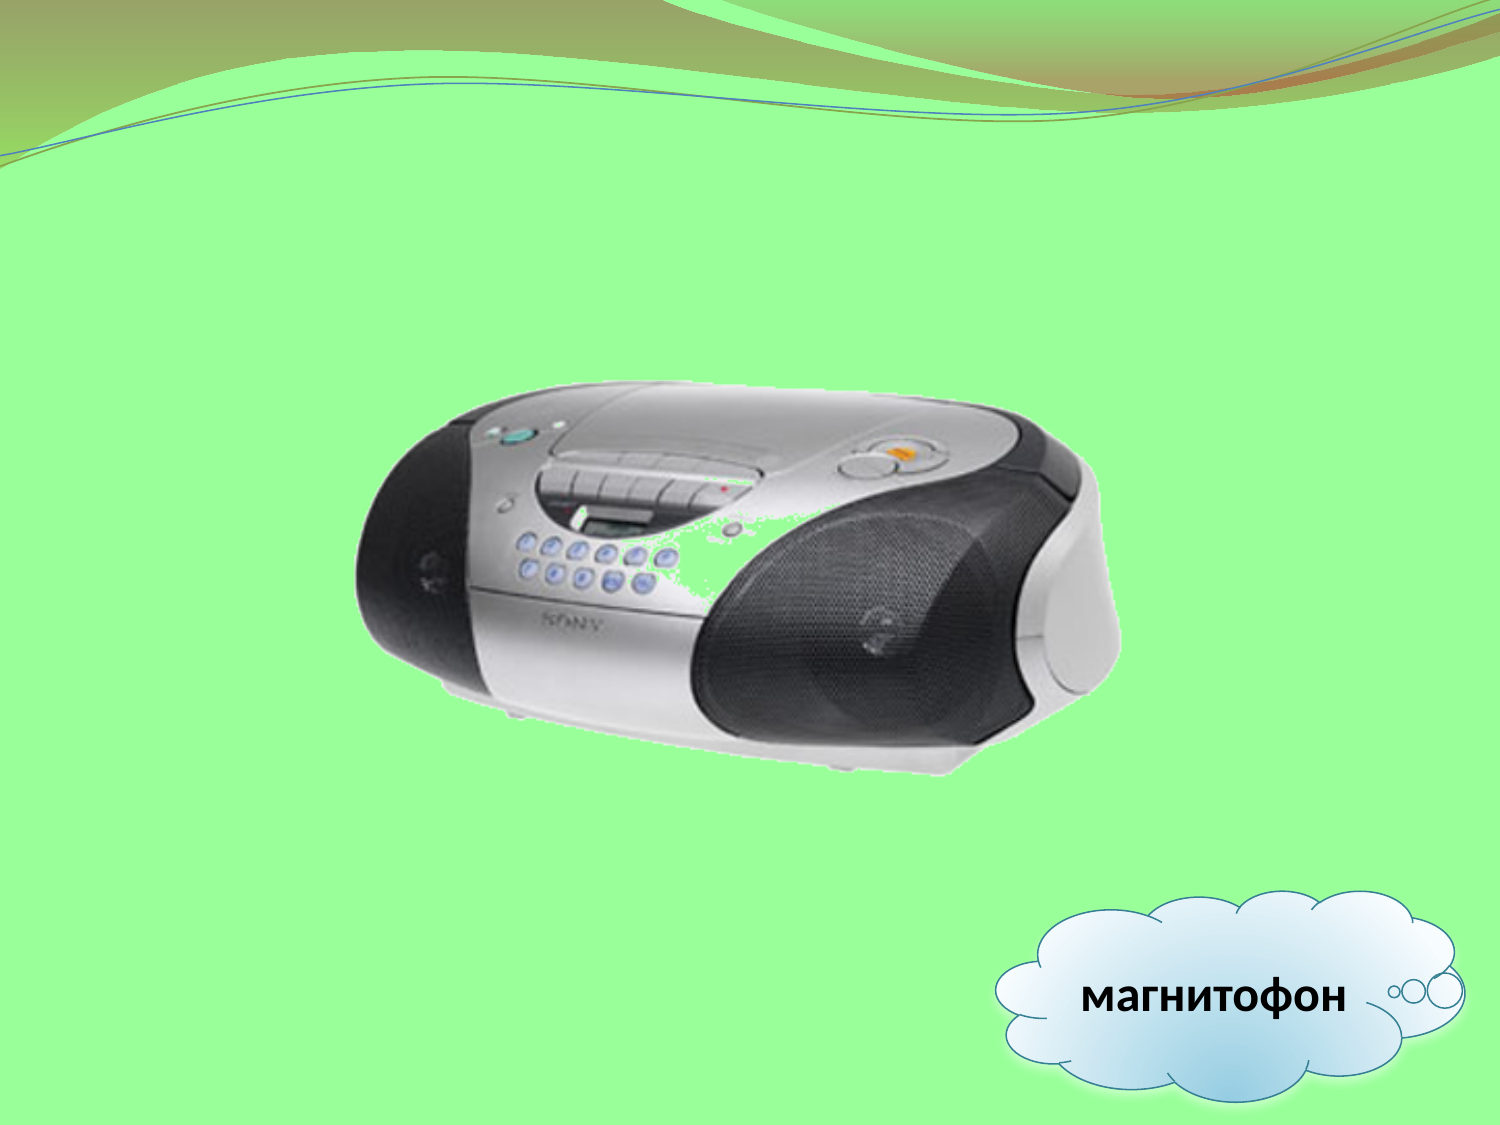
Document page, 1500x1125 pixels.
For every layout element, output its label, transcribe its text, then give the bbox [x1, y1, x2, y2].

text_box магнитофон [994, 890, 1466, 1104]
picture [327, 269, 1157, 891]
